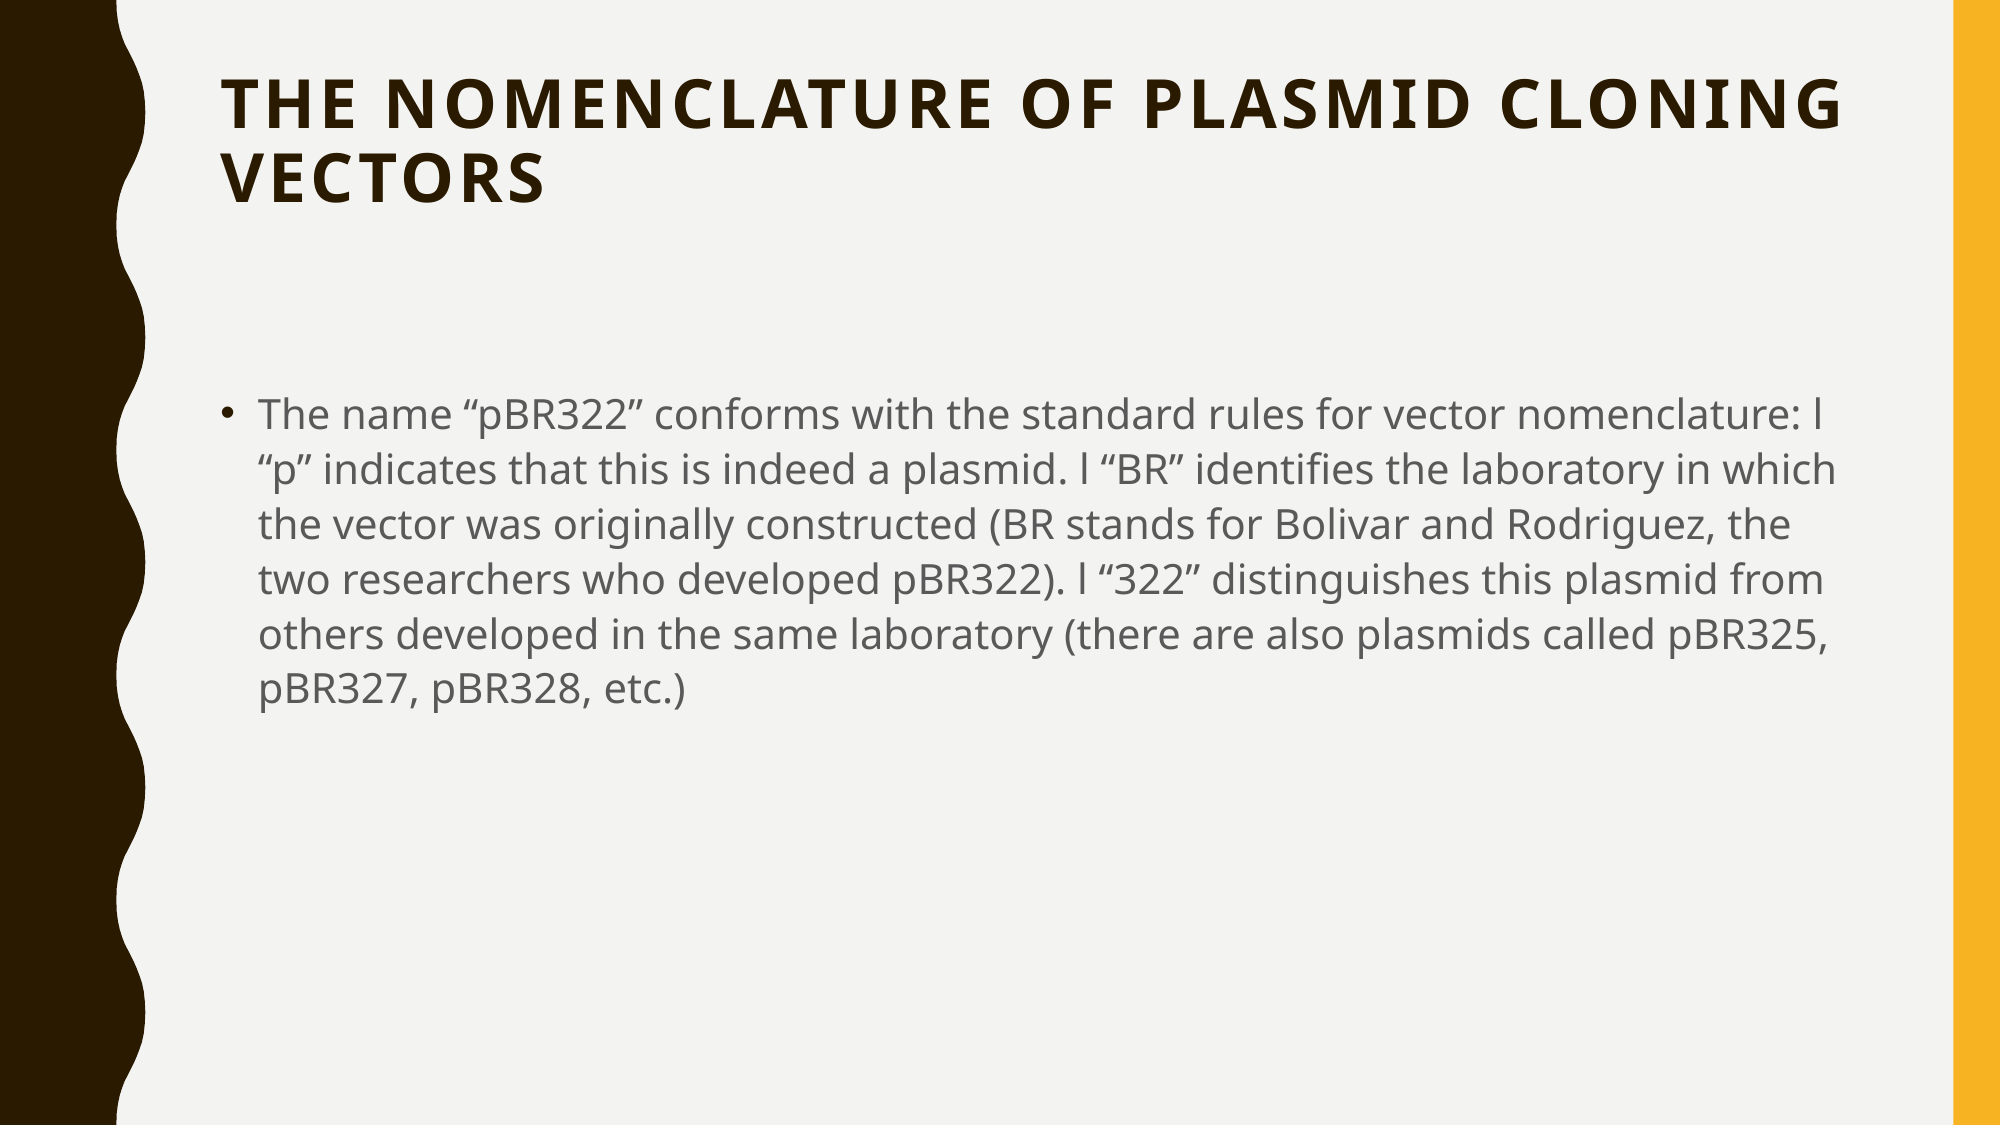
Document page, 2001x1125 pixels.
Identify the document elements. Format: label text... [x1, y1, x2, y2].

title The nomenclature of plasmid cloning vectors [205, 62, 1875, 308]
list The name “pBR322” conforms with the standard rules for vector nomenclature: l “p” indicates that this is indeed a plasmid. l “BR” identifies the laboratory in which the vector was originally constructed (BR stands for Bolivar and Rodriguez, the two researchers who developed pBR322). l “322” distinguishes this plasmid from others developed in the same laboratory (there are also plasmids called pBR325, pBR327, pBR328, etc.) [205, 375, 1875, 965]
